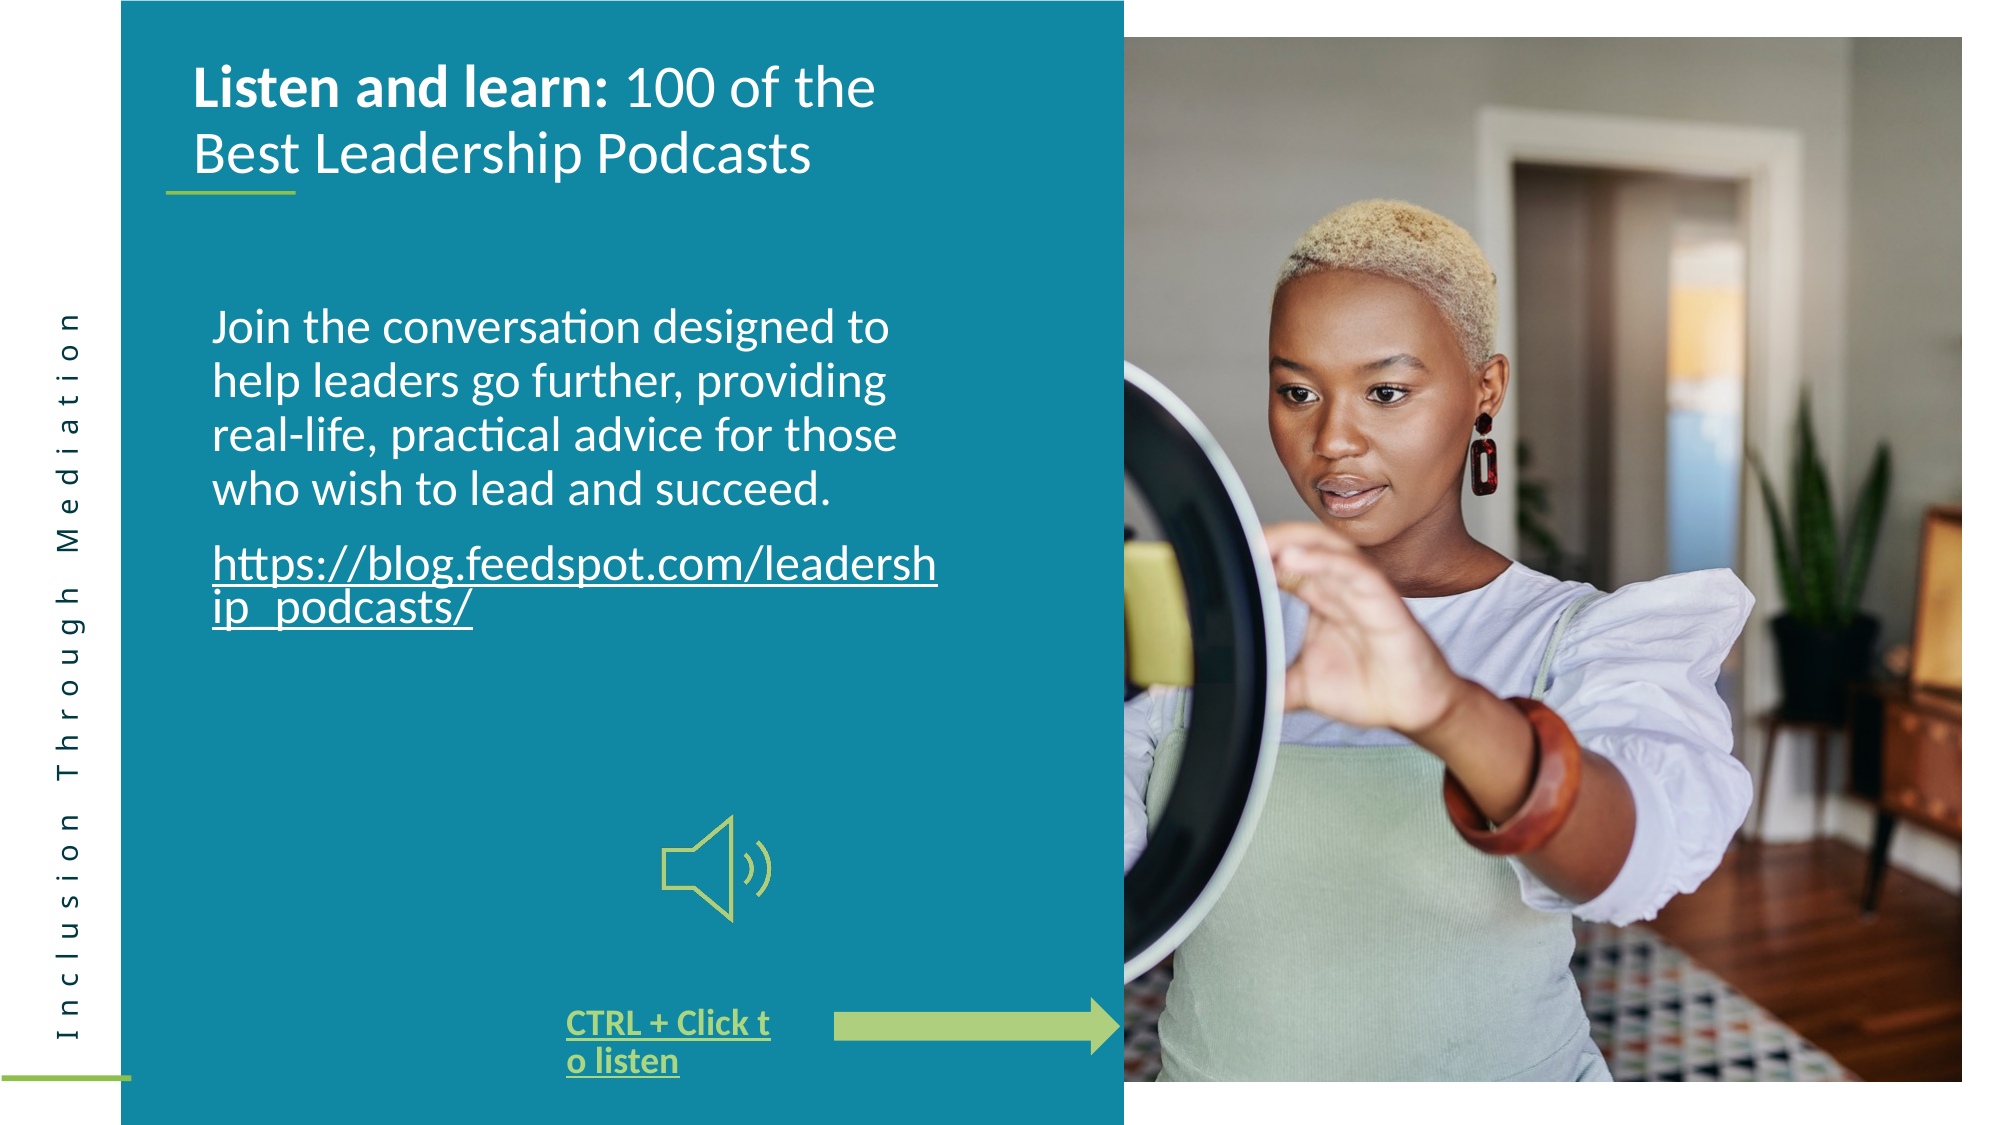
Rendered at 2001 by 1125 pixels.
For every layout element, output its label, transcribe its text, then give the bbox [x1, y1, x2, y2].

text_box [834, 997, 1121, 1056]
list Listen and learn: 100 of the Best Leadership Podcasts [178, 47, 953, 196]
text_box CTRL + Click to listen [551, 990, 794, 1051]
picture [1124, 37, 1962, 1082]
picture [643, 793, 794, 944]
list Join the conversation designed to help leaders go further, providing real-life, practical advice for those who wish to lead and succeed. https://blog.feedspot.com/leadership_podcasts/ [196, 292, 955, 748]
